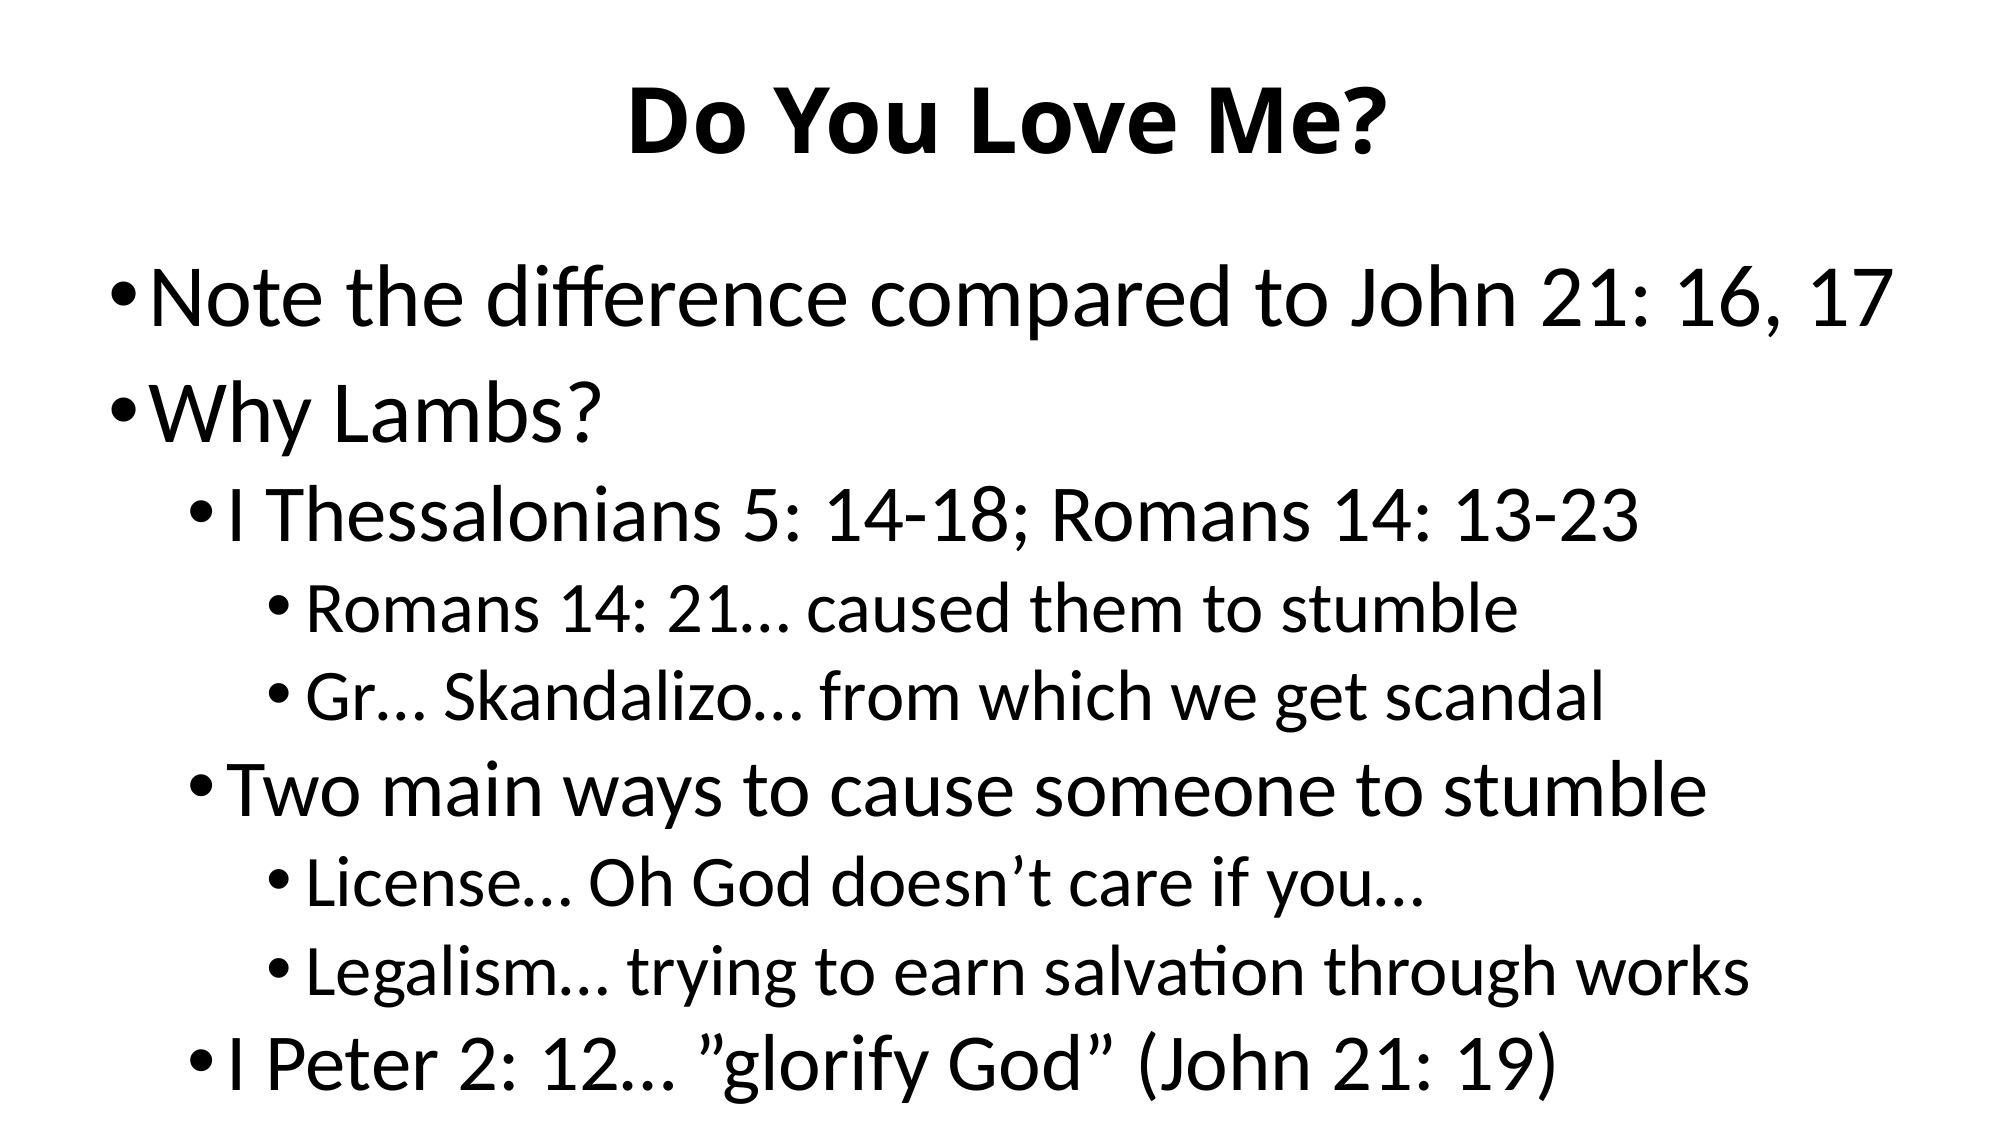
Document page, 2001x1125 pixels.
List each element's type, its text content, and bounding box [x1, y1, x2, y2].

list Note the difference compared to John 21: 16, 17 Why Lambs? I Thessalonians 5: 14-18; Romans 14: 13-23 Romans 14: 21… caused them to stumble Gr… Skandalizo… from which we get scandal Two main ways to cause someone to stumble License… Oh God doesn’t care if you… Legalism… trying to earn salvation through works I Peter 2: 12… ”glorify God” (John 21: 19) [93, 242, 1920, 1125]
title Do You Love Me? [93, 41, 1920, 207]
